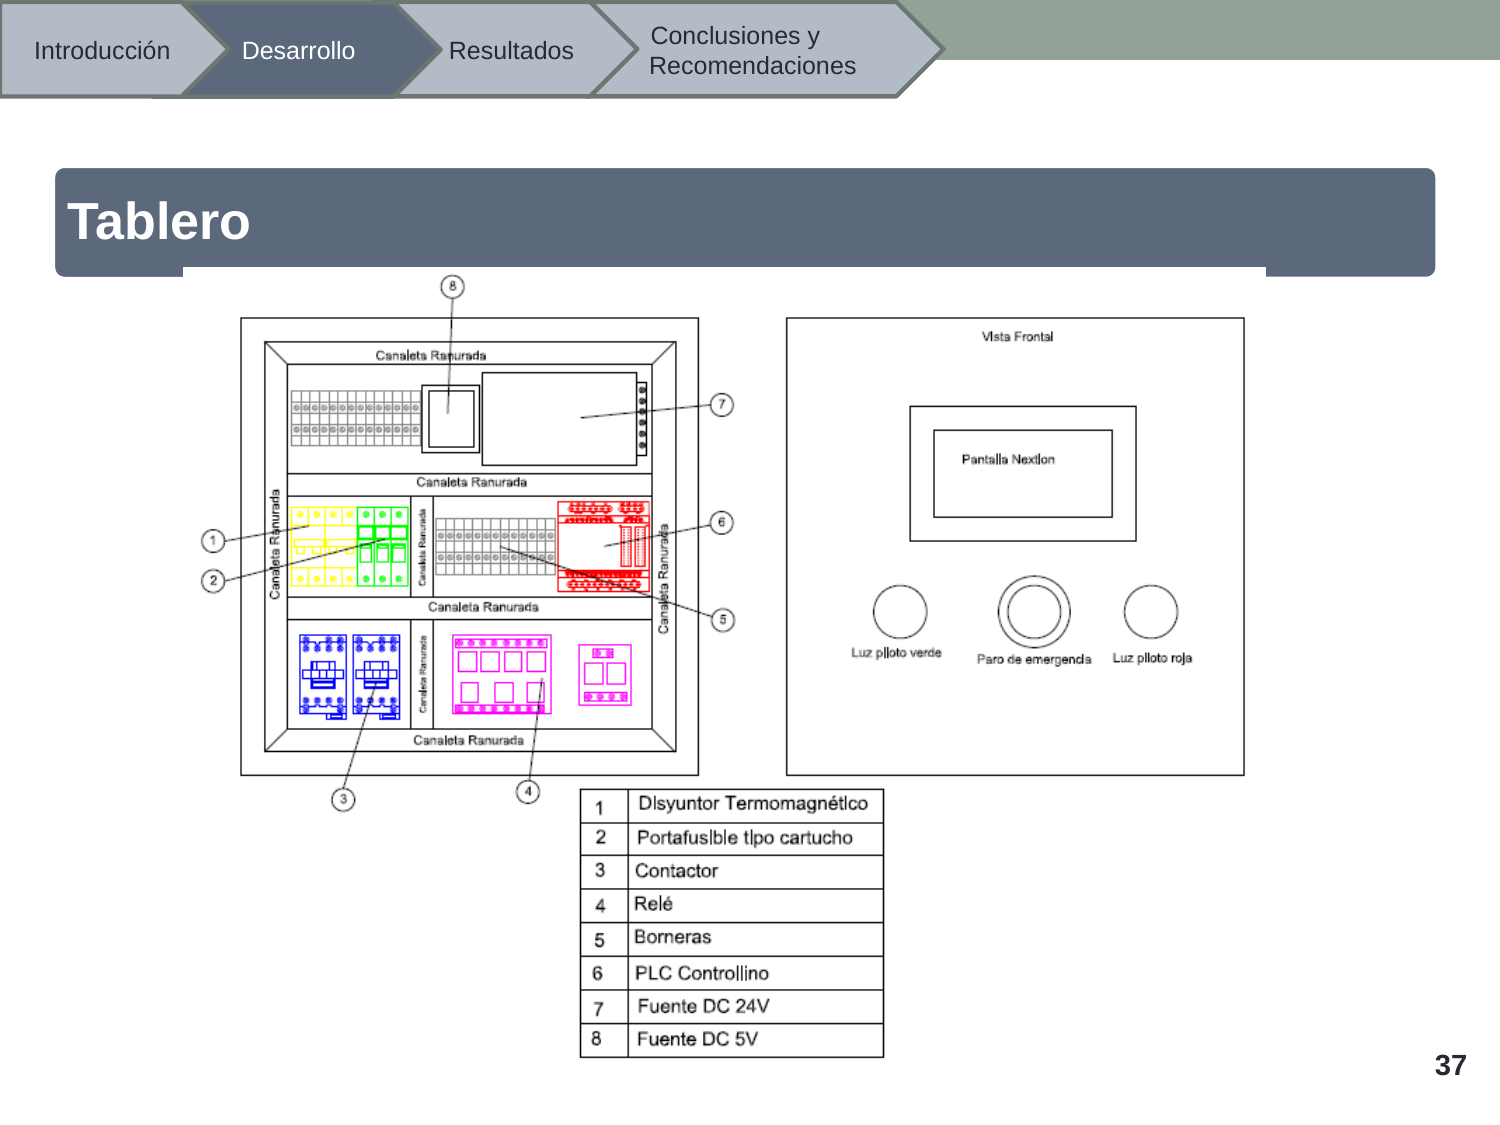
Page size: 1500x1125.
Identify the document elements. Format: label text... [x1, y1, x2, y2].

text_box 37 [1132, 1024, 1483, 1103]
picture [182, 266, 1266, 1068]
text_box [52, 96, 1438, 357]
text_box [0, 1, 944, 97]
